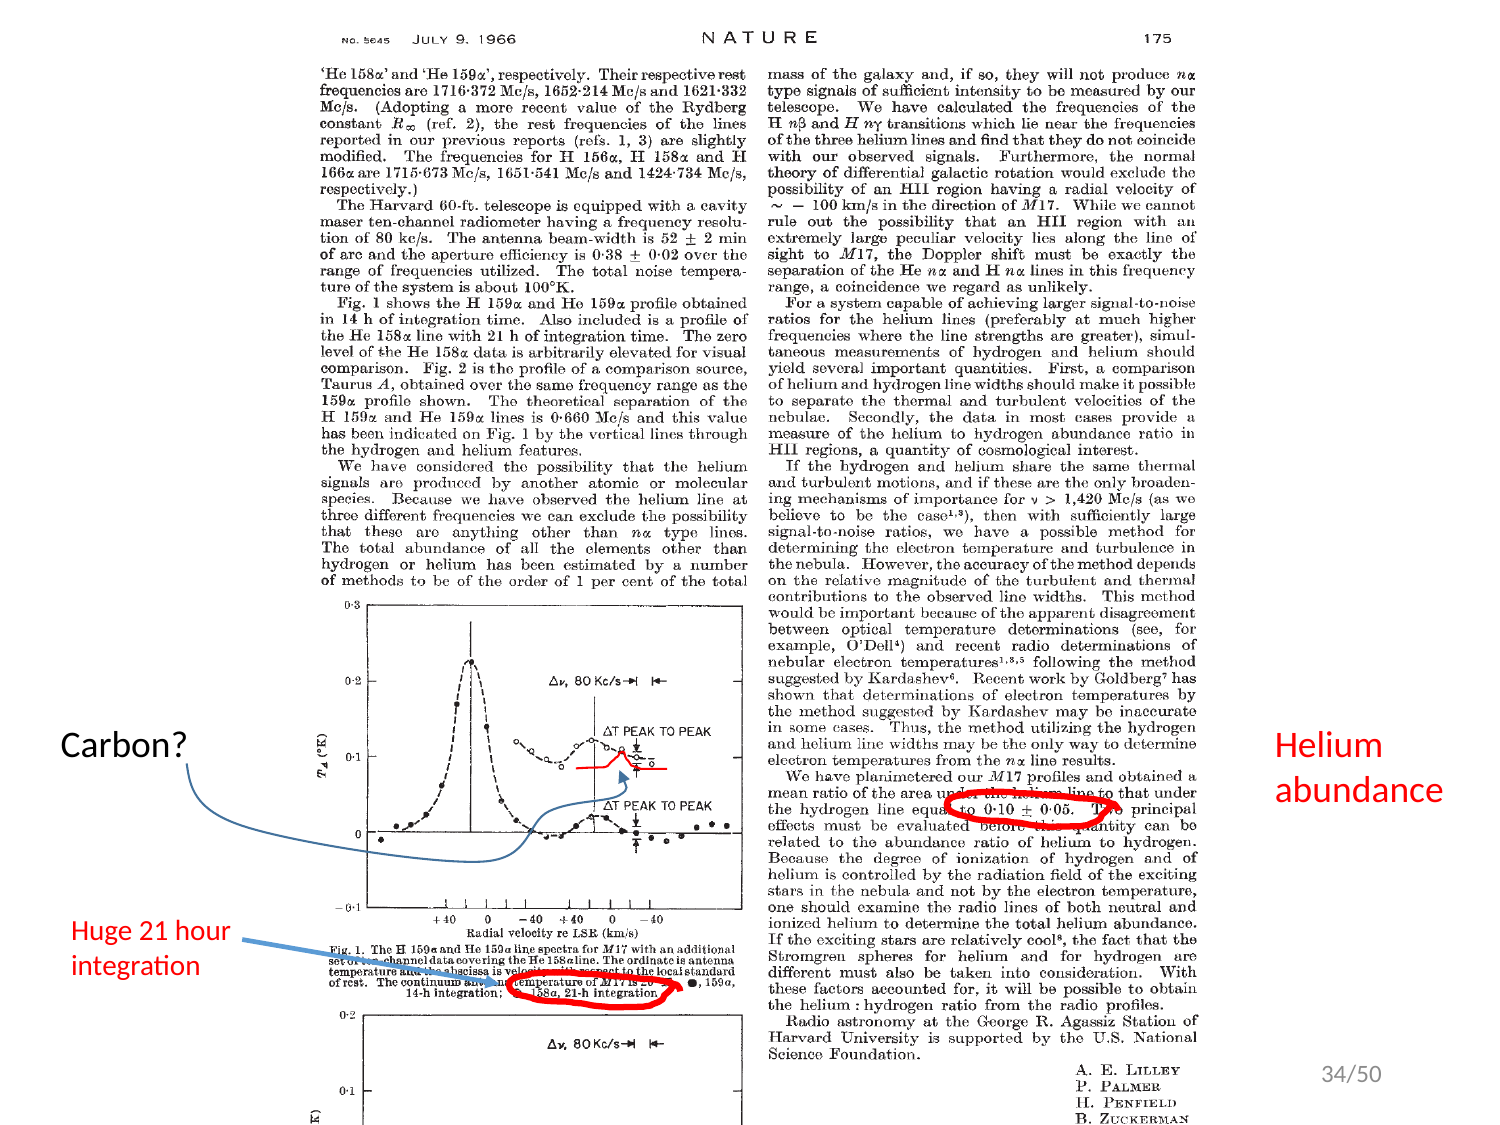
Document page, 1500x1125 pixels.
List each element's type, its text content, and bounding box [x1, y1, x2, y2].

text_box Helium abundance [1260, 712, 1474, 818]
text_box Carbon? [45, 712, 233, 773]
text_box Huge 21 hour integration [56, 904, 262, 989]
slide_number 34/50 [1213, 1042, 1397, 1103]
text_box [242, 939, 500, 984]
picture [299, 4, 1213, 1125]
text_box [185, 763, 299, 841]
